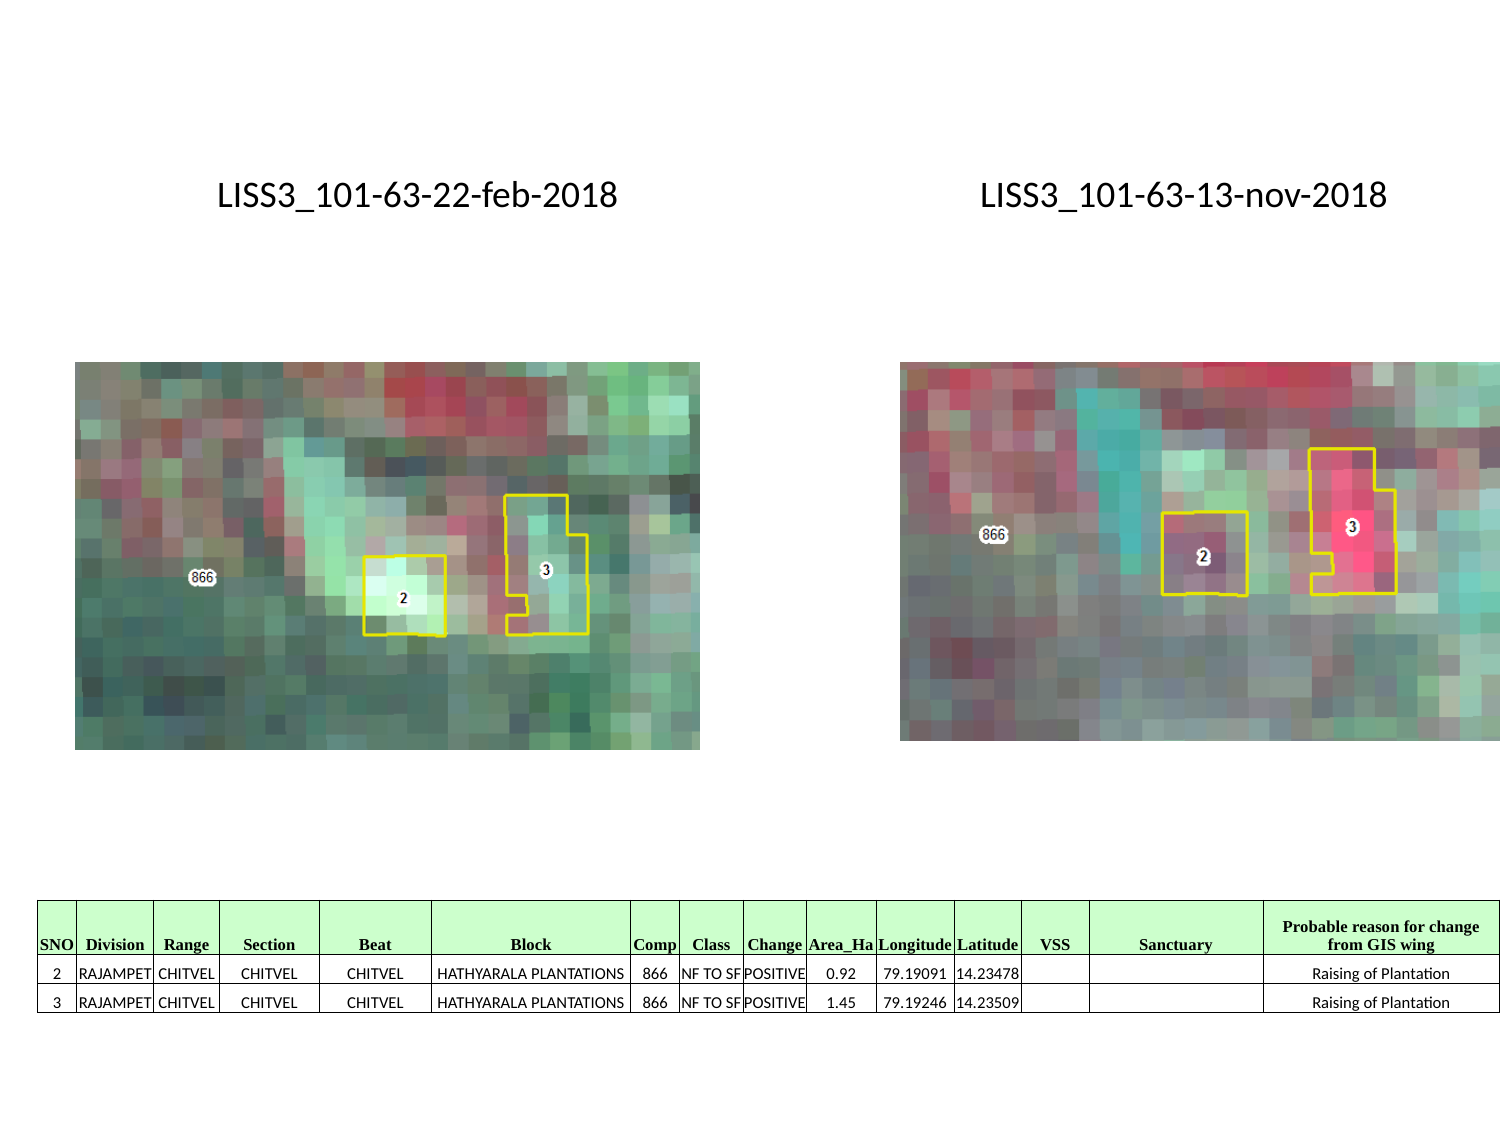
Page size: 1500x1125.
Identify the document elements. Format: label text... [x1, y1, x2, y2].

table_cell 1.45 [807, 984, 876, 1012]
table_header VSS [1022, 901, 1089, 954]
table_header Section [220, 901, 319, 954]
picture [74, 362, 701, 751]
table_cell 866 [631, 955, 679, 983]
table_header Change [744, 901, 806, 954]
table_header SNO [38, 901, 76, 954]
table_header Sanctuary [1090, 901, 1263, 954]
table_header Latitude [955, 901, 1021, 954]
table_cell 0.92 [807, 955, 876, 983]
table_header Block [432, 901, 630, 954]
table_header Area_Ha [807, 901, 876, 954]
table_cell 14.23509 [955, 984, 1021, 1012]
text_box LISS3_101-63-22-feb-2018 [202, 162, 634, 223]
table_header Division [77, 901, 153, 954]
table_cell CHITVEL [154, 984, 219, 1012]
table_cell POSITIVE [744, 955, 806, 983]
table_cell NF TO SF [680, 984, 743, 1012]
table_cell RAJAMPET [77, 984, 153, 1012]
table_header Beat [320, 901, 431, 954]
table_cell NF TO SF [680, 955, 743, 983]
table_cell 79.19091 [877, 955, 954, 983]
text_box LISS3_101-63-13-nov-2018 [965, 162, 1403, 223]
table_cell [1022, 955, 1089, 983]
table_cell 14.23478 [955, 955, 1021, 983]
table_cell 79.19246 [877, 984, 954, 1012]
table_cell CHITVEL [320, 955, 431, 983]
table_cell Raising of Plantation [1264, 984, 1499, 1012]
table_header Class [680, 901, 743, 954]
table_cell HATHYARALA PLANTATIONS [432, 984, 630, 1012]
table_cell CHITVEL [220, 955, 319, 983]
picture [899, 362, 1500, 741]
table_cell 866 [631, 984, 679, 1012]
table_cell RAJAMPET [77, 955, 153, 983]
table_cell CHITVEL [220, 984, 319, 1012]
table_cell POSITIVE [744, 984, 806, 1012]
table_header Longitude [877, 901, 954, 954]
table_cell [1022, 984, 1089, 1012]
table_cell [1090, 984, 1263, 1012]
table_cell HATHYARALA PLANTATIONS [432, 955, 630, 983]
table_cell 2 [38, 955, 76, 983]
table_cell [1090, 955, 1263, 983]
table_cell Raising of Plantation [1264, 955, 1499, 983]
table_cell CHITVEL [320, 984, 431, 1012]
table_header Range [154, 901, 219, 954]
table_cell 3 [38, 984, 76, 1012]
table_header Comp [631, 901, 679, 954]
table_cell CHITVEL [154, 955, 219, 983]
table_header Probable reason for change from GIS wing [1264, 901, 1499, 954]
